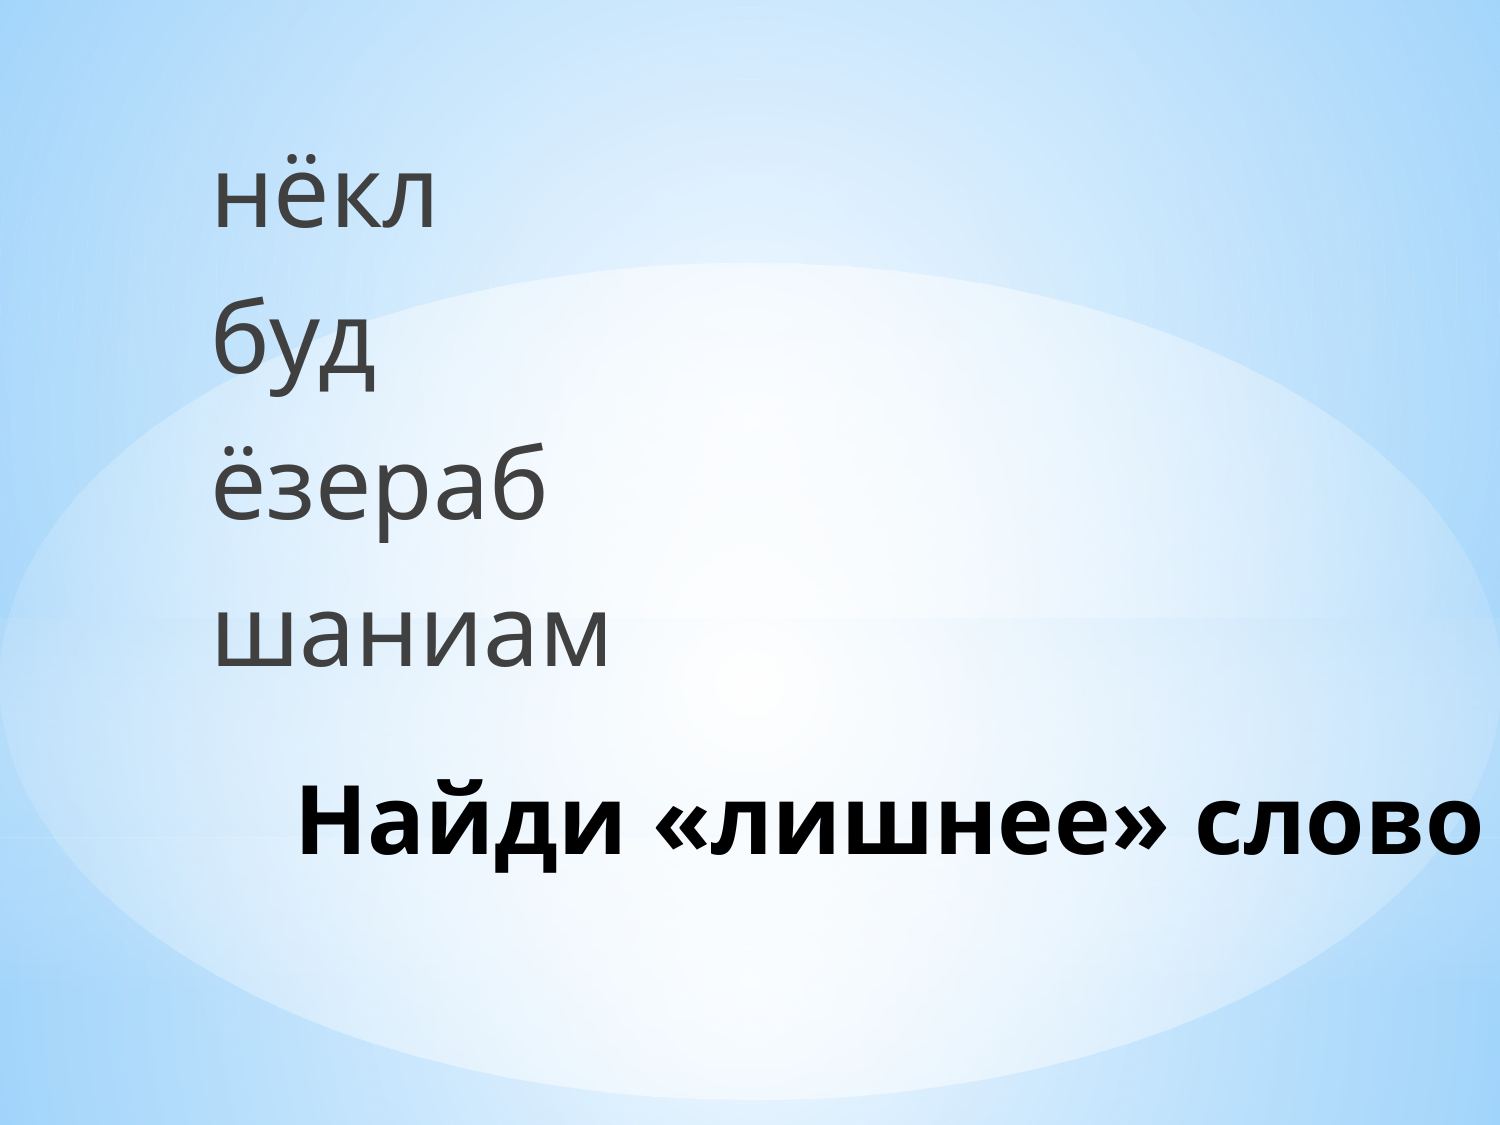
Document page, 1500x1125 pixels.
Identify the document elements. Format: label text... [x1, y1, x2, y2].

title Найди «лишнее» слово [265, 751, 1500, 905]
list нёкл буд ёзераб шаниам [187, 120, 1238, 690]
